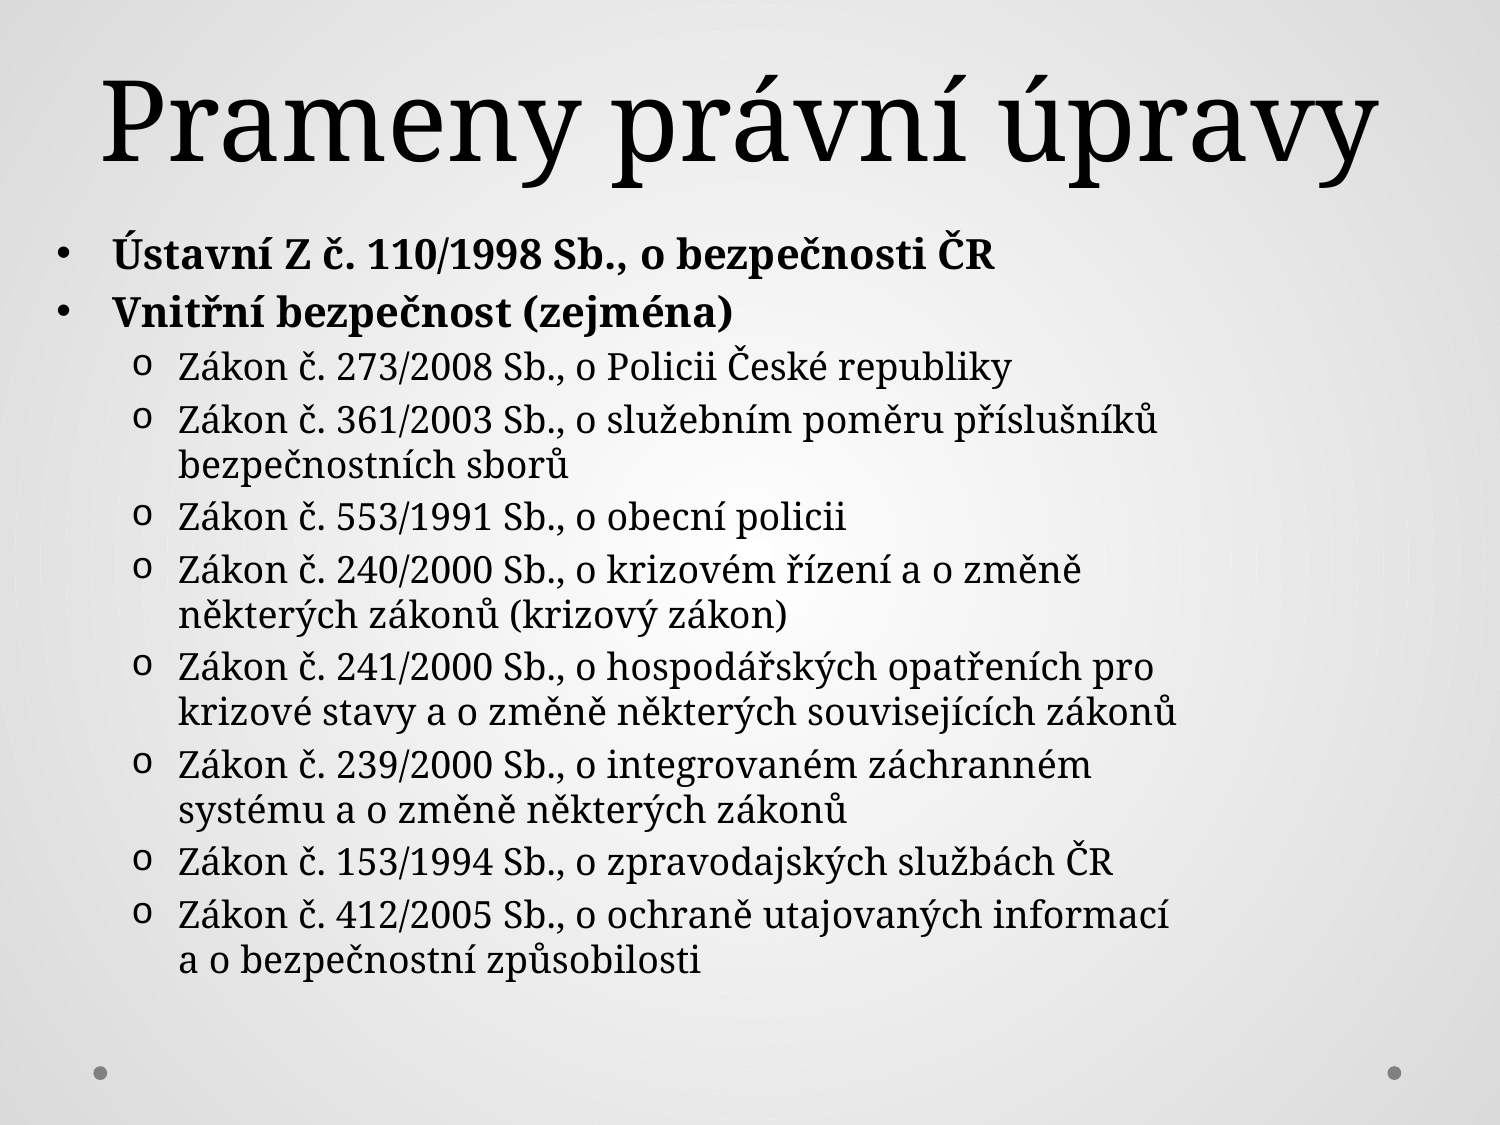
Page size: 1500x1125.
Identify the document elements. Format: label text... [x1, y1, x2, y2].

title Prameny právní úpravy [64, 31, 1415, 192]
list Ústavní Z č. 110/1998 Sb., o bezpečnosti ČR Vnitřní bezpečnost (zejména) Zákon č. 273/2008 Sb., o Policii České republiky Zákon č. 361/2003 Sb., o služebním poměru příslušníků bezpečnostních sborů Zákon č. 553/1991 Sb., o obecní policii Zákon č. 240/2000 Sb., o krizovém řízení a o změně některých zákonů (krizový zákon) Zákon č. 241/2000 Sb., o hospodářských opatřeních pro krizové stavy a o změně některých souvisejících zákonů Zákon č. 239/2000 Sb., o integrovaném záchranném systému a o změně některých zákonů Zákon č. 153/1994 Sb., o zpravodajských službách ČR Zákon č. 412/2005 Sb., o ochraně utajovaných informací a o bezpečnostní způsobilosti [41, 219, 1447, 1005]
